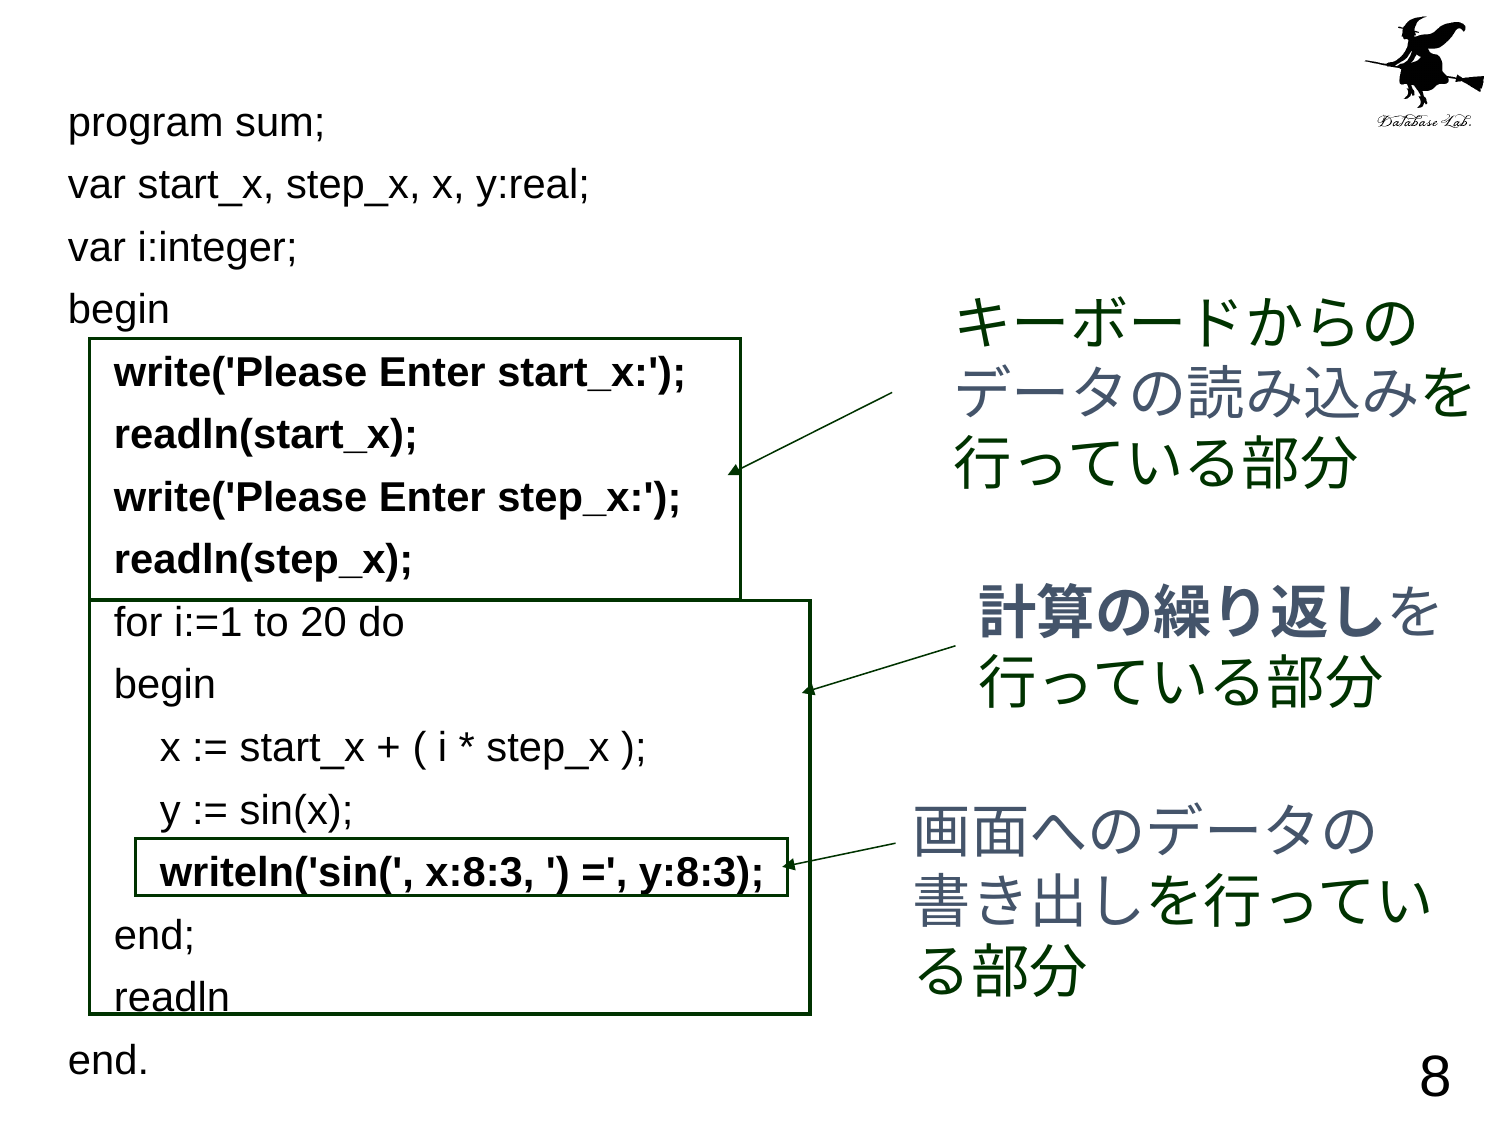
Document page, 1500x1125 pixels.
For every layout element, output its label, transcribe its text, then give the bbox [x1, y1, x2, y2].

text_box キーボードからの データの読み込みを 行っている部分 [938, 278, 1500, 506]
text_box 計算の繰り返しを 行っている部分 [964, 568, 1466, 725]
text_box [801, 645, 956, 696]
text_box 画面へのデータの 書き出しを行ってい る部分 [898, 786, 1459, 1014]
text_box [727, 392, 893, 476]
slide_number 8 [1129, 1042, 1467, 1103]
text_box [782, 843, 896, 871]
text_box [89, 600, 811, 1015]
list program sum; var start_x, step_x, x, y:real; var i:integer; begin write('Please Enter start_x:'); readln(start_x); write('Please Enter step_x:'); readln(step_x); for i:=1 to 20 do begin x := start_x + ( i * step_x ); y := sin(x); writeln('sin(', x:8:3, ') =', y:8:3); end; readln end. [52, 86, 1441, 962]
text_box [135, 838, 788, 896]
text_box [89, 338, 741, 600]
picture [1362, 14, 1486, 130]
